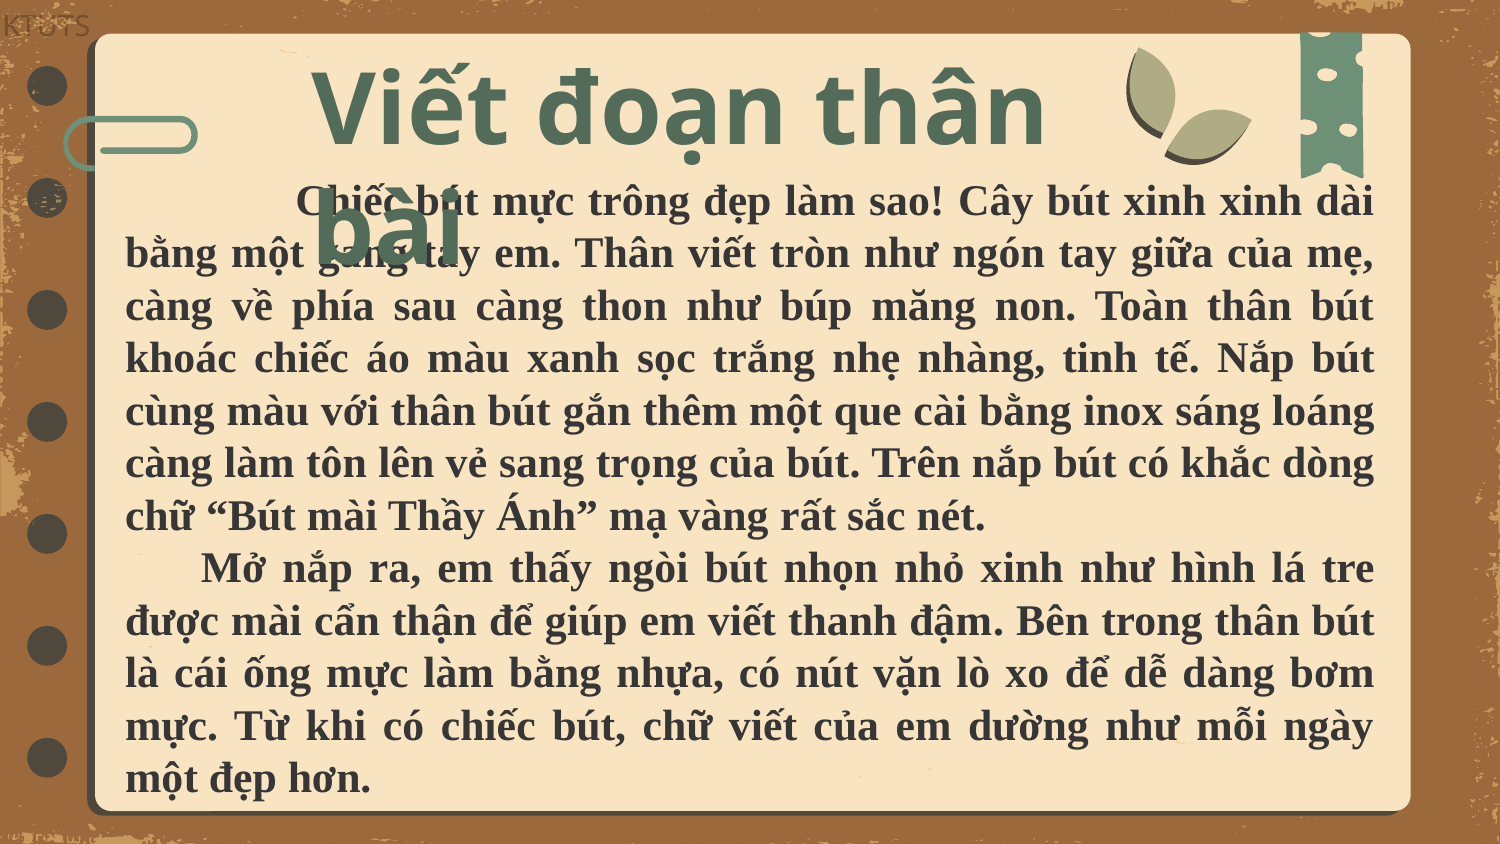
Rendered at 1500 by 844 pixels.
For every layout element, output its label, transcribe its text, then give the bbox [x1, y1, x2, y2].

text_box Chiếc bút mực trông đẹp làm sao! Cây bút xinh xinh dài bằng một gang tay em. Thân viết tròn như ngón tay giữa của mẹ, càng về phía sau càng thon như búp măng non. Toàn thân bút khoác chiếc áo màu xanh sọc trắng nhẹ nhàng, tinh tế. Nắp bút cùng màu với thân bút gắn thêm một que cài bằng inox sáng loáng càng làm tôn lên vẻ sang trọng của bút. Trên nắp bút có khắc dòng chữ “Bút mài Thầy Ánh” mạ vàng rất sắc nét. Mở nắp ra, em thấy ngòi bút nhọn nhỏ xinh như hình lá tre được mài cẩn thận để giúp em viết thanh đậm. Bên trong thân bút là cái ống mực làm bằng nhựa, có nút vặn lò xo để dễ dàng bơm mực. Từ khi có chiếc bút, chữ viết của em dường như mỗi ngày một đẹp hơn. [110, 163, 1390, 809]
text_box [1164, 109, 1253, 166]
text_box [63, 115, 198, 172]
text_box Viết đoạn thân bài [297, 36, 1125, 292]
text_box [1299, 32, 1364, 180]
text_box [1105, 47, 1201, 140]
